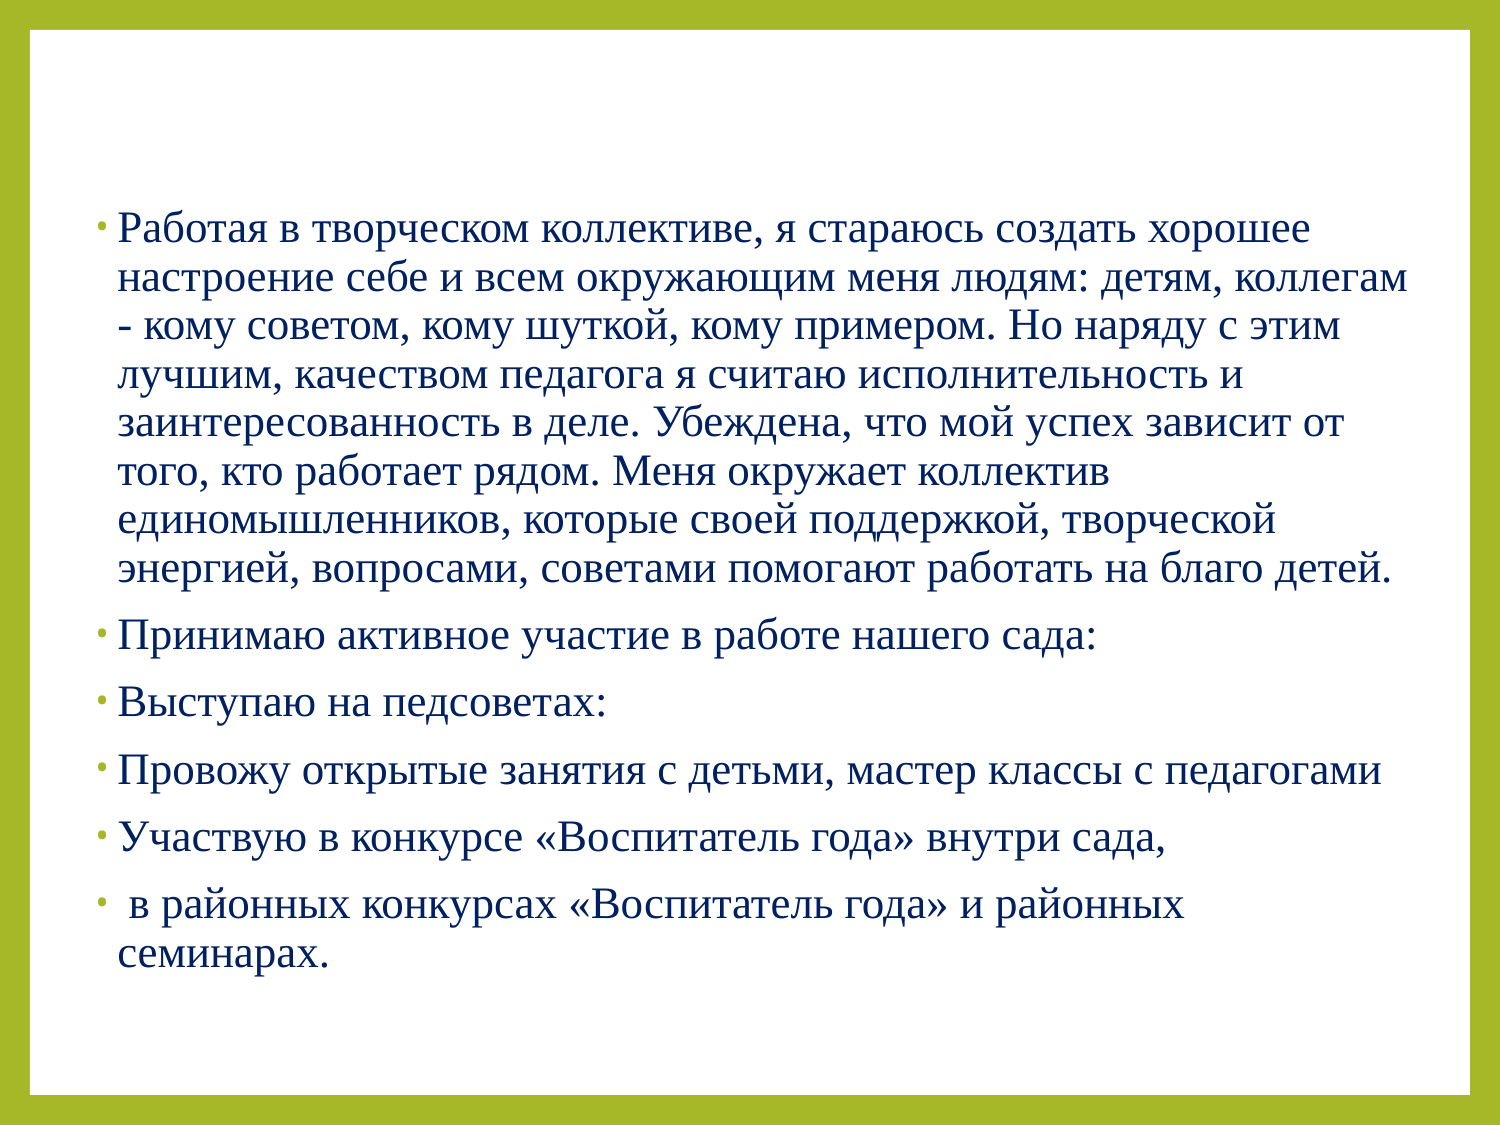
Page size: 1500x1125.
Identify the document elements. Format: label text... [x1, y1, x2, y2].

list Работая в творческом коллективе, я стараюсь создать хорошее настроение себе и всем окружающим меня людям: детям, коллегам - кому советом, кому шуткой, кому примером. Но наряду с этим лучшим, качеством педагога я считаю исполнительность и заинтересованность в деле. Убеждена, что мой успех зависит от того, кто работает рядом. Меня окружает коллектив единомышленников, которые своей поддержкой, творческой энергией, вопросами, советами помогают работать на благо детей. Принимаю активное участие в работе нашего сада: Выступаю на педсоветах: Провожу открытые занятия с детьми, мастер классы с педагогами Участвую в конкурсе «Воспитатель года» внутри сада, в районных конкурсах «Воспитатель года» и районных семинарах. [75, 196, 1425, 1044]
